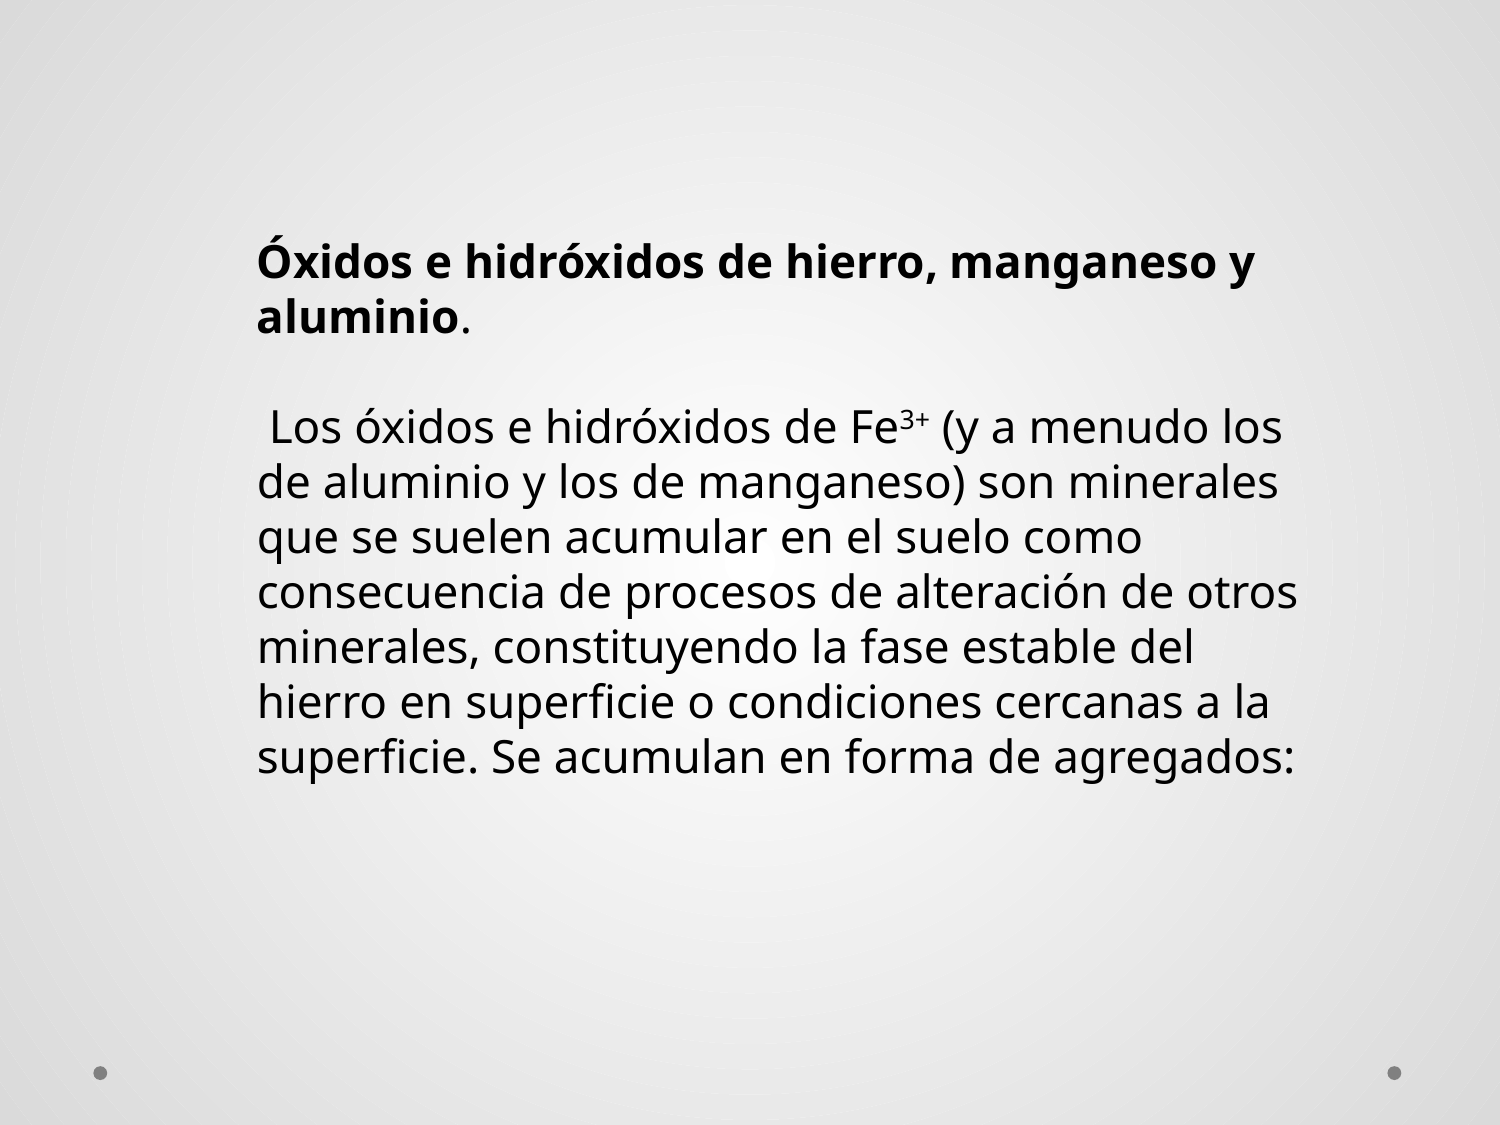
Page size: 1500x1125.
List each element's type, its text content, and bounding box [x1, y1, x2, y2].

text_box Óxidos e hidróxidos de hierro, manganeso y aluminio. Los óxidos e hidróxidos de Fe3+ (y a menudo los de aluminio y los de manganeso) son minerales que se suelen acumular en el suelo como consecuencia de procesos de alteración de otros minerales, constituyendo la fase estable del hierro en superficie o condiciones cercanas a la superficie. Se acumulan en forma de agregados: [242, 224, 1353, 790]
